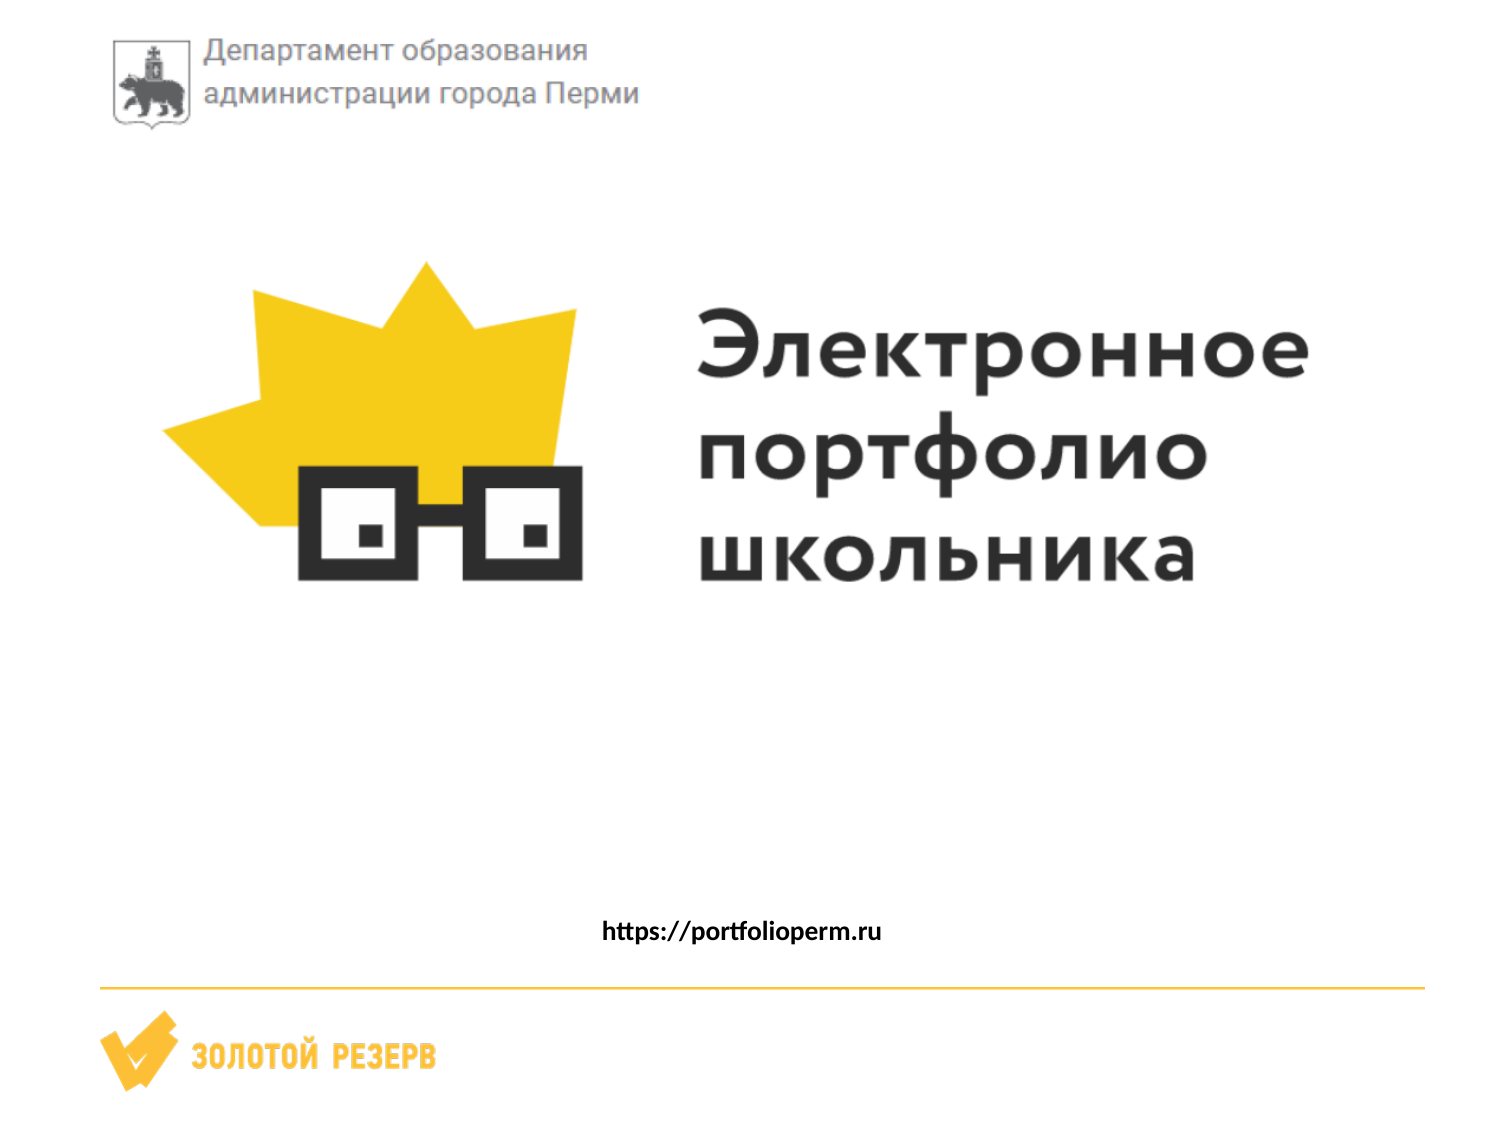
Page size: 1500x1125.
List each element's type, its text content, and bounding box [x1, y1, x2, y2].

picture [100, 987, 1425, 1093]
picture [100, 0, 1419, 835]
title https://portfolioperm.ru [104, 904, 1380, 986]
